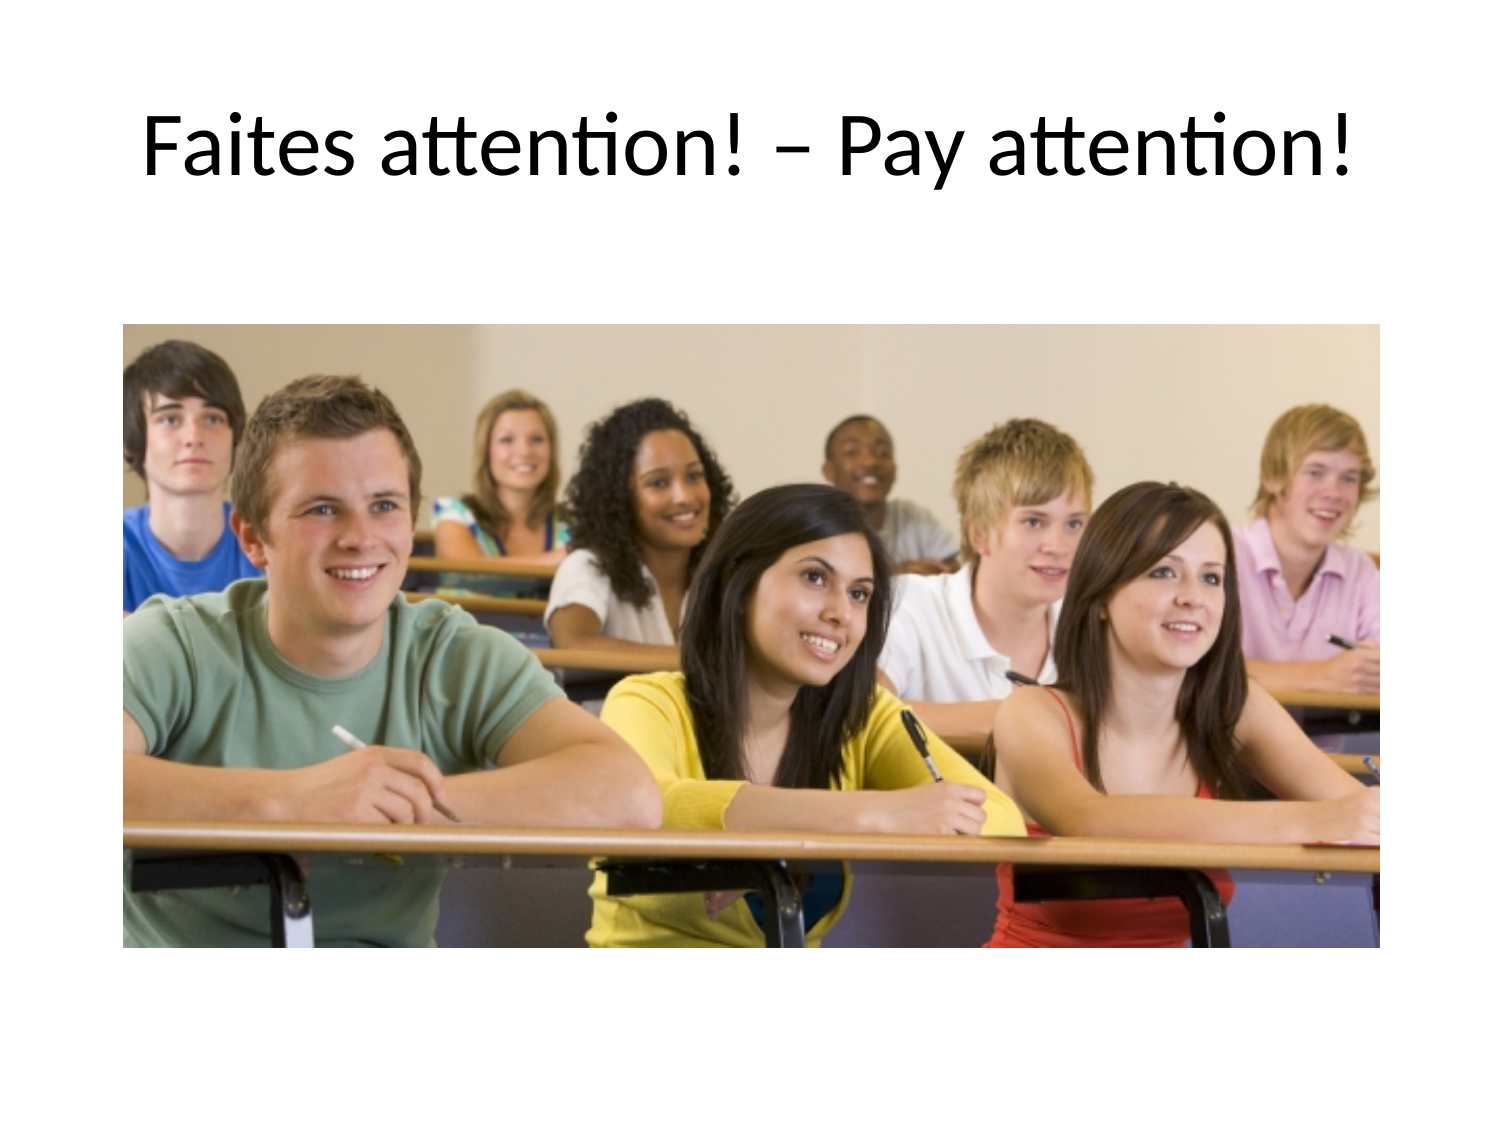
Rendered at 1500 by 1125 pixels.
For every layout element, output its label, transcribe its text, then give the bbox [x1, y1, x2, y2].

picture [123, 324, 1380, 948]
title Faites attention! – Pay attention! [75, 45, 1425, 233]
